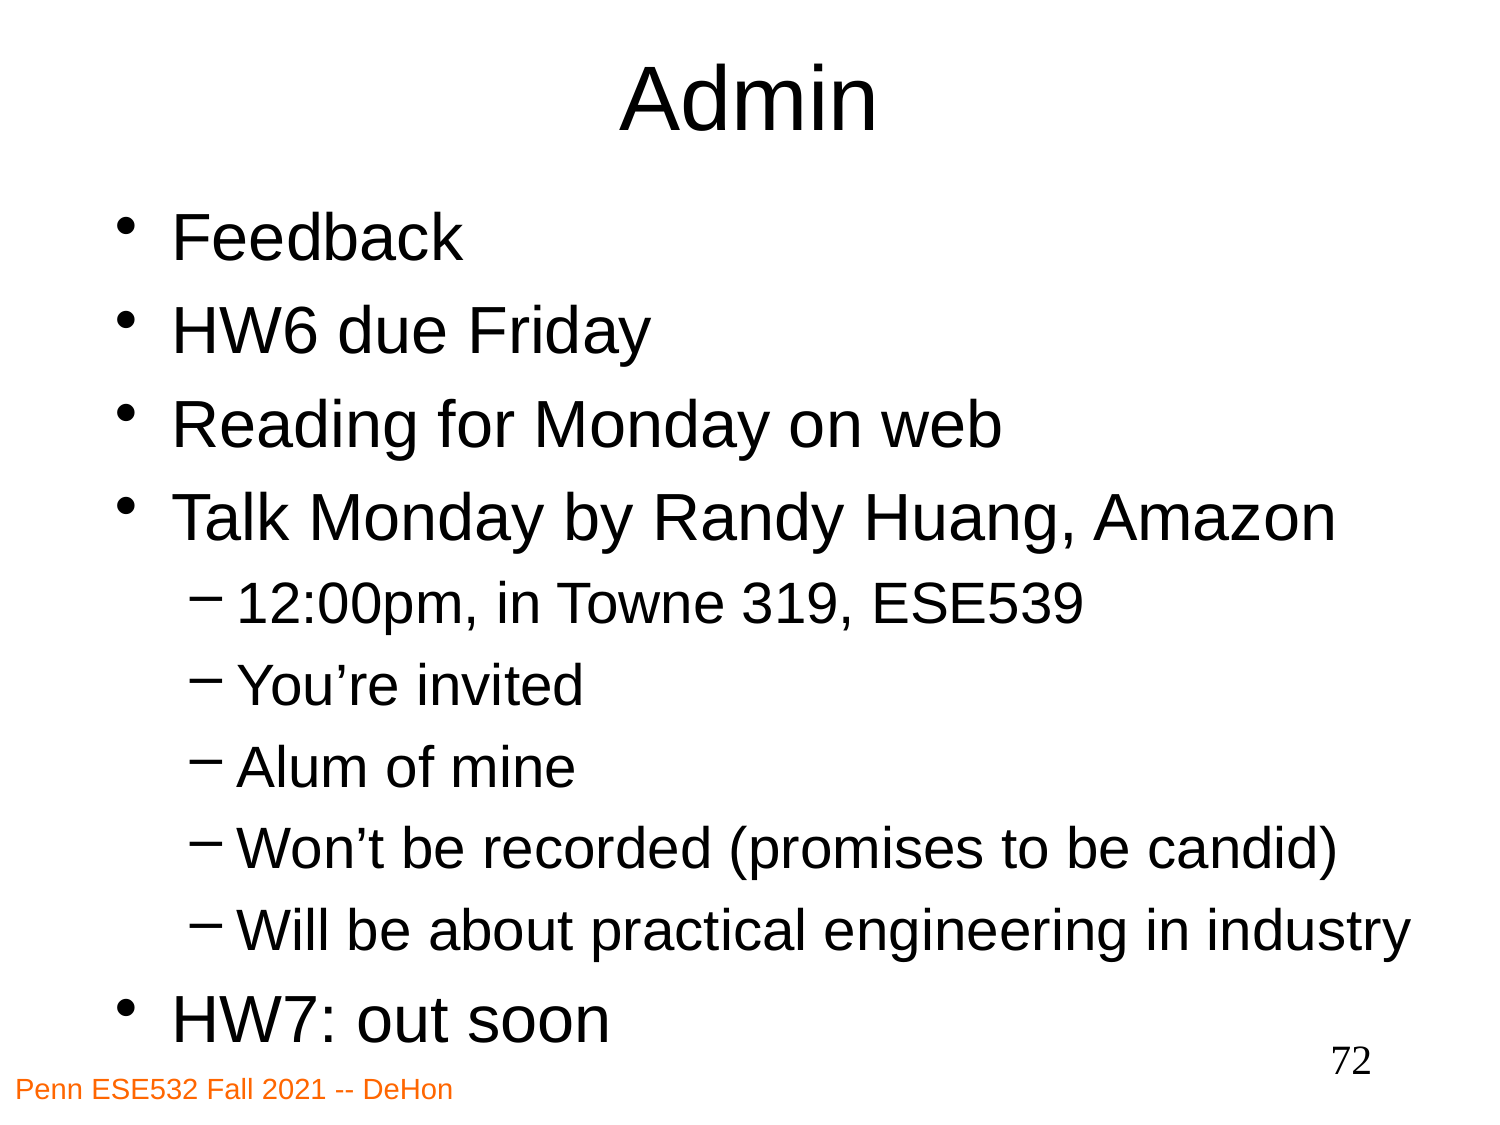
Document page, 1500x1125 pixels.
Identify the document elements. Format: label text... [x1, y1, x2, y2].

list Feedback HW6 due Friday Reading for Monday on web Talk Monday by Randy Huang, Amazon 12:00pm, in Towne 319, ESE539 You’re invited Alum of mine Won’t be recorded (promises to be candid) Will be about practical engineering in industry HW7: out soon [99, 186, 1438, 1026]
slide_number 72 [1074, 1024, 1388, 1101]
slide_number Penn ESE532 Fall 2021 -- DeHon [0, 1062, 688, 1125]
title Admin [112, 0, 1388, 186]
